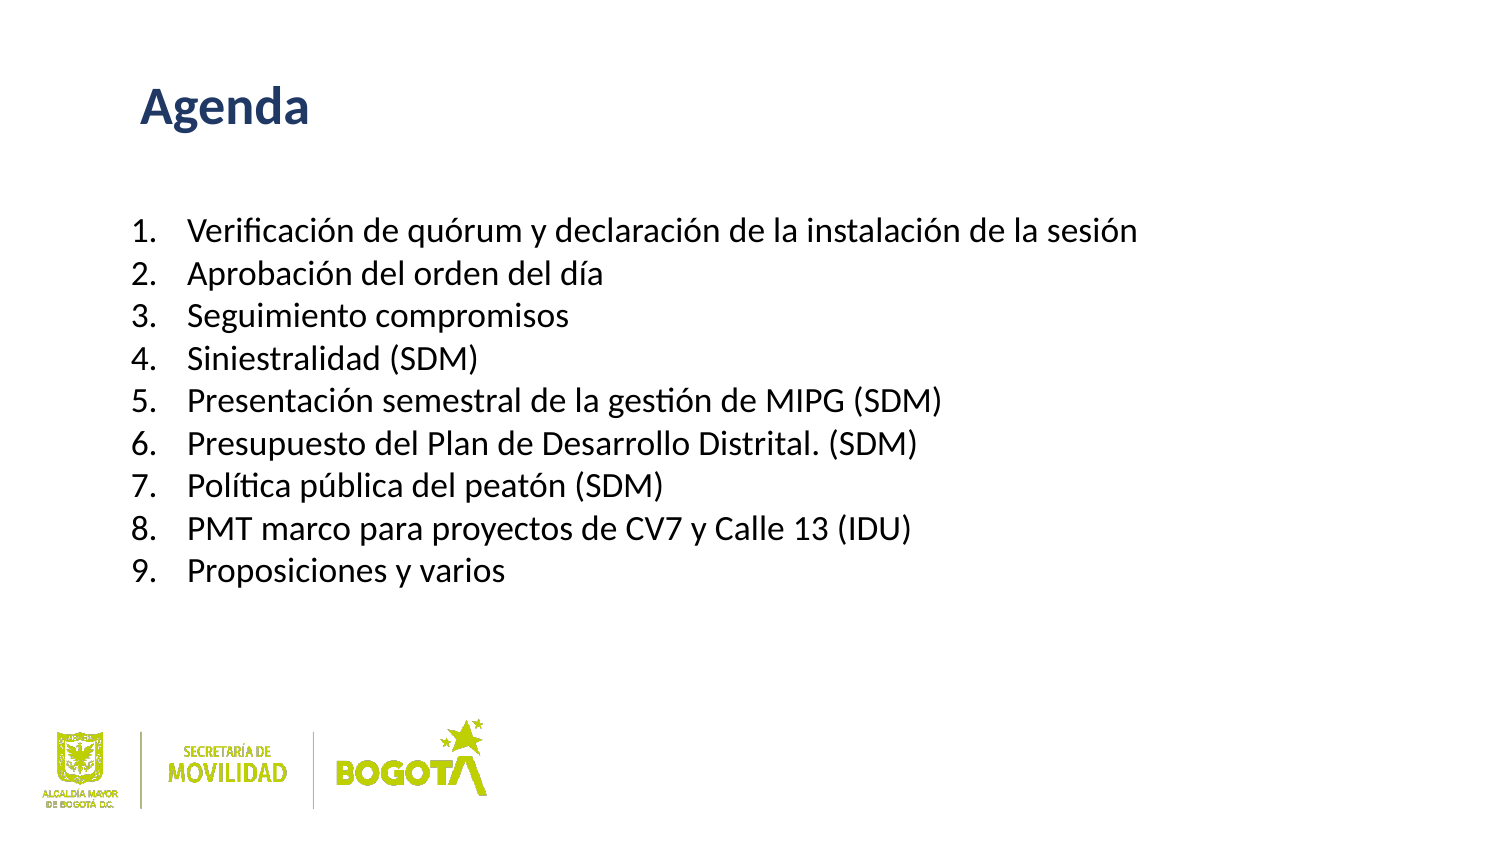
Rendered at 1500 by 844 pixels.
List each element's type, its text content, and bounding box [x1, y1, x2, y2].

text_box Agenda [129, 25, 1500, 189]
text_box Verificación de quórum y declaración de la instalación de la sesión Aprobación del orden del día Seguimiento compromisos Siniestralidad (SDM) Presentación semestral de la gestión de MIPG (SDM) Presupuesto del Plan de Desarrollo Distrital. (SDM) Política pública del peatón (SDM) PMT marco para proyectos de CV7 y Calle 13 (IDU) Proposiciones y varios [115, 199, 1285, 598]
picture [33, 709, 499, 819]
